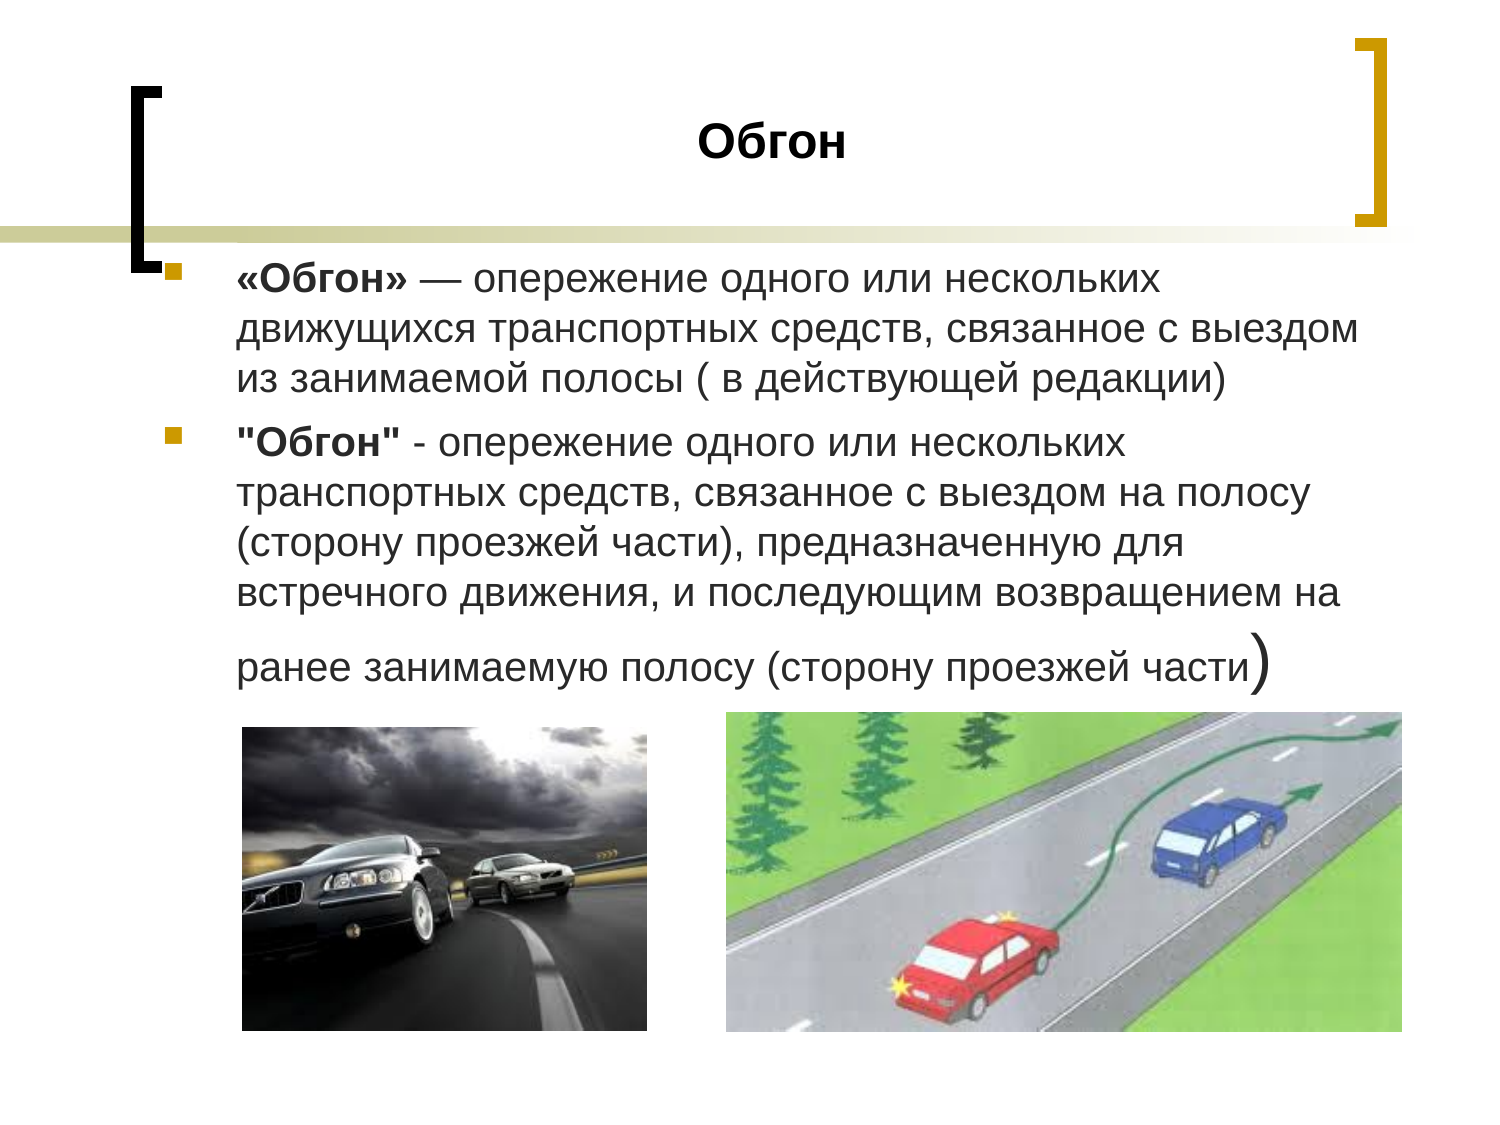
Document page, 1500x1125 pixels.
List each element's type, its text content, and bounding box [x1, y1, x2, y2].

picture [241, 727, 648, 1032]
list «Обгон» — опережение одного или нескольких движущихся транспортных средств, связанное с выездом из занимаемой полосы ( в действующей редакции) "Обгон" - опережение одного или нескольких транспортных средств, связанное с выездом на полосу (сторону проезжей части), предназначенную для встречного движения, и последующим возвращением на ранее занимаемую полосу (сторону проезжей части) [147, 243, 1417, 1095]
picture [725, 712, 1402, 1032]
title Обгон [253, 66, 1292, 237]
